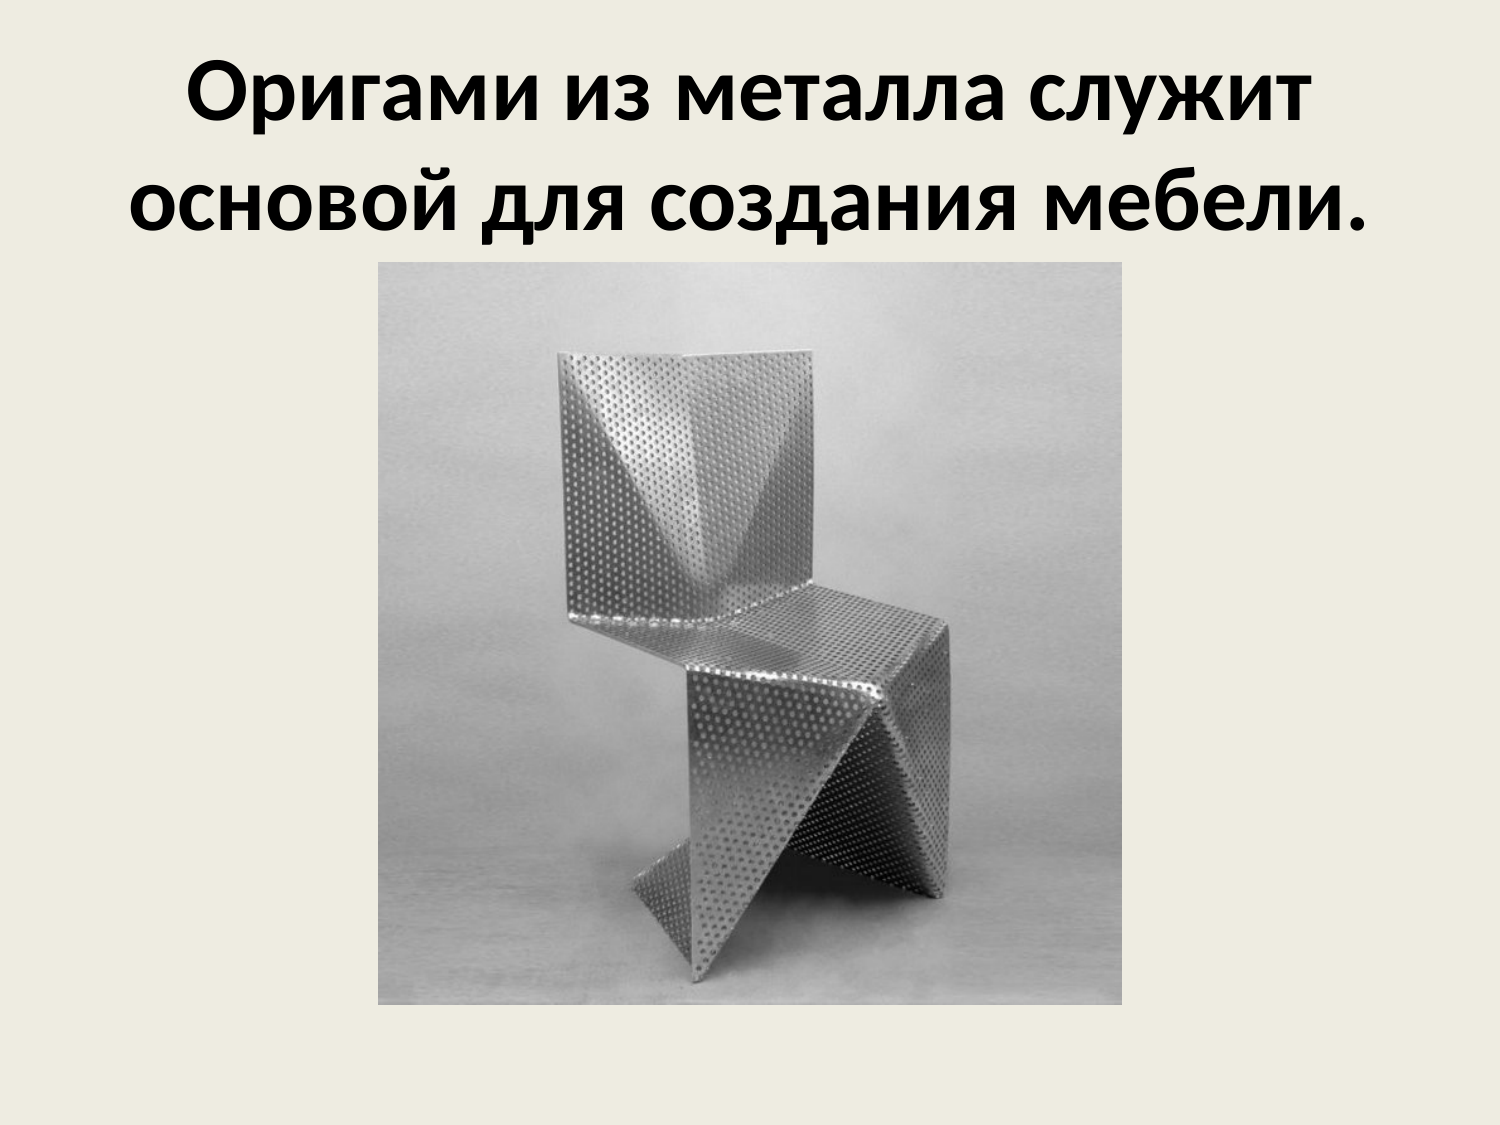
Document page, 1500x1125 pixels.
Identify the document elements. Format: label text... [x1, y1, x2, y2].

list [378, 262, 1122, 1006]
title Оригами из металла служит основой для создания мебели. [75, 45, 1425, 233]
